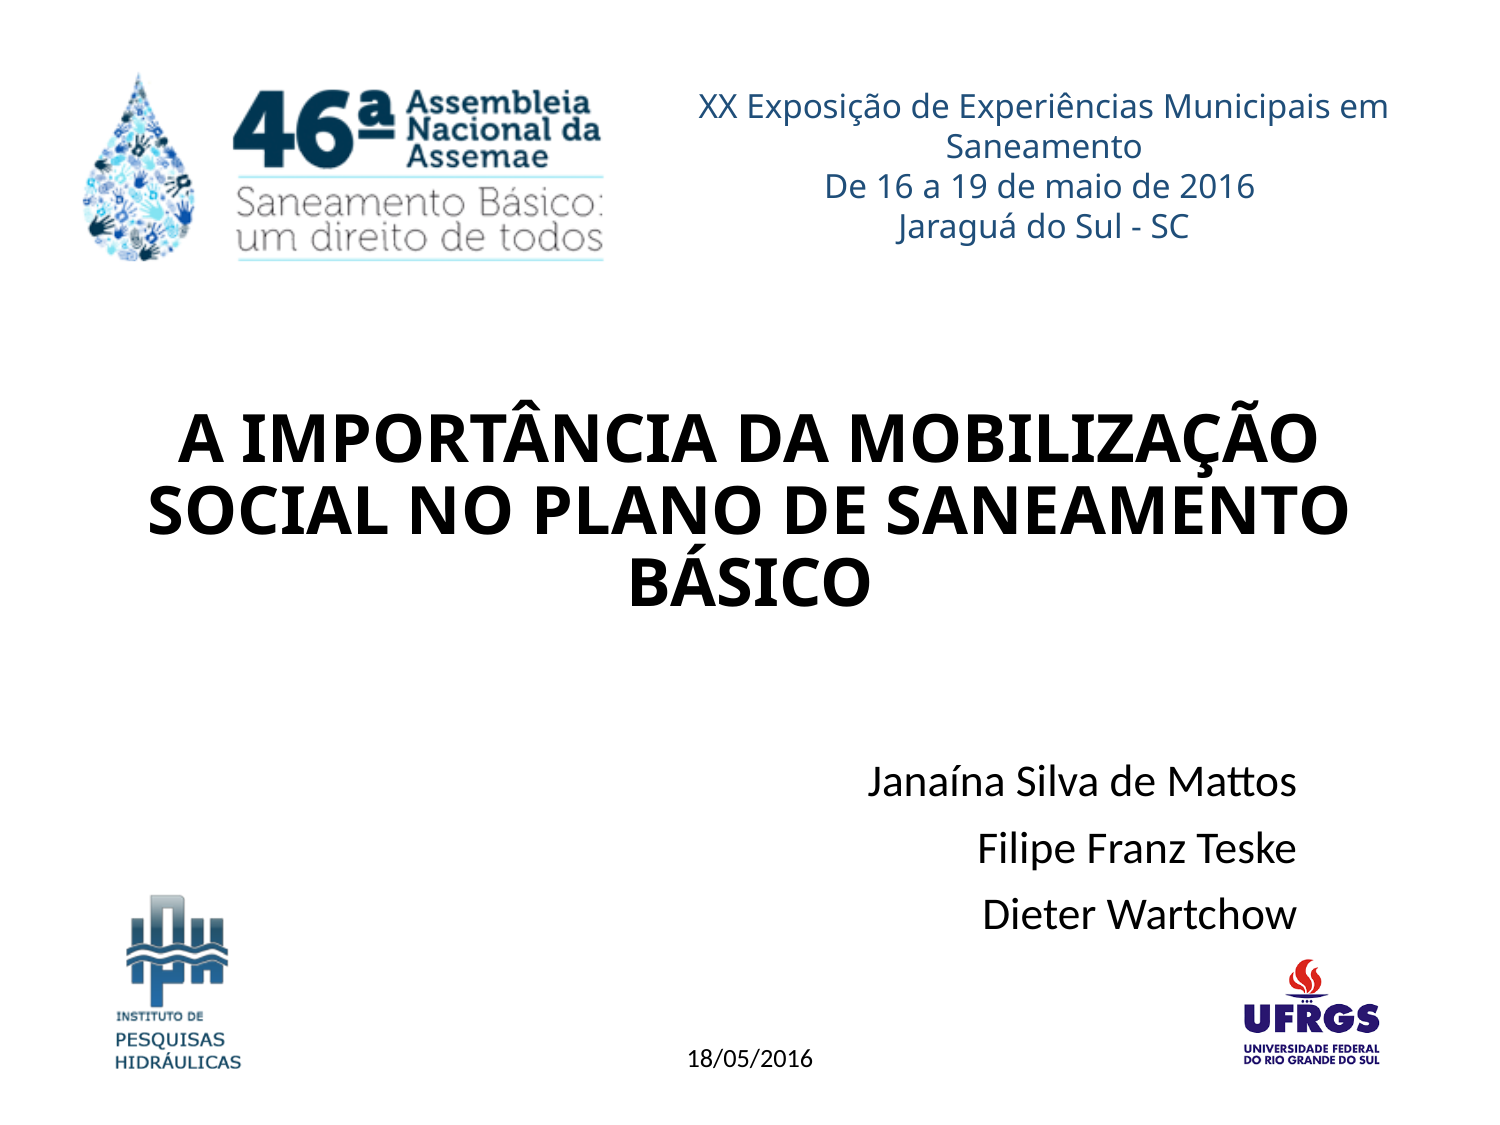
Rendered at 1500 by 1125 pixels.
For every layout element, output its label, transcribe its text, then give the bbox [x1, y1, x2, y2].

picture [37, 56, 691, 276]
picture [1235, 950, 1388, 1073]
picture [112, 893, 244, 1073]
title A IMPORTÂNCIA DA MOBILIZAÇÃO SOCIAL NO PLANO DE SANEAMENTO BÁSICO [112, 316, 1388, 709]
subtitle Janaína Silva de Mattos Filipe Franz Teske Dieter Wartchow 18/05/2016 [187, 749, 1313, 1082]
text_box XX Exposição de Experiências Municipais em Saneamento De 16 a 19 de maio de 2016 Jaraguá do Sul - SC [691, 77, 1453, 253]
